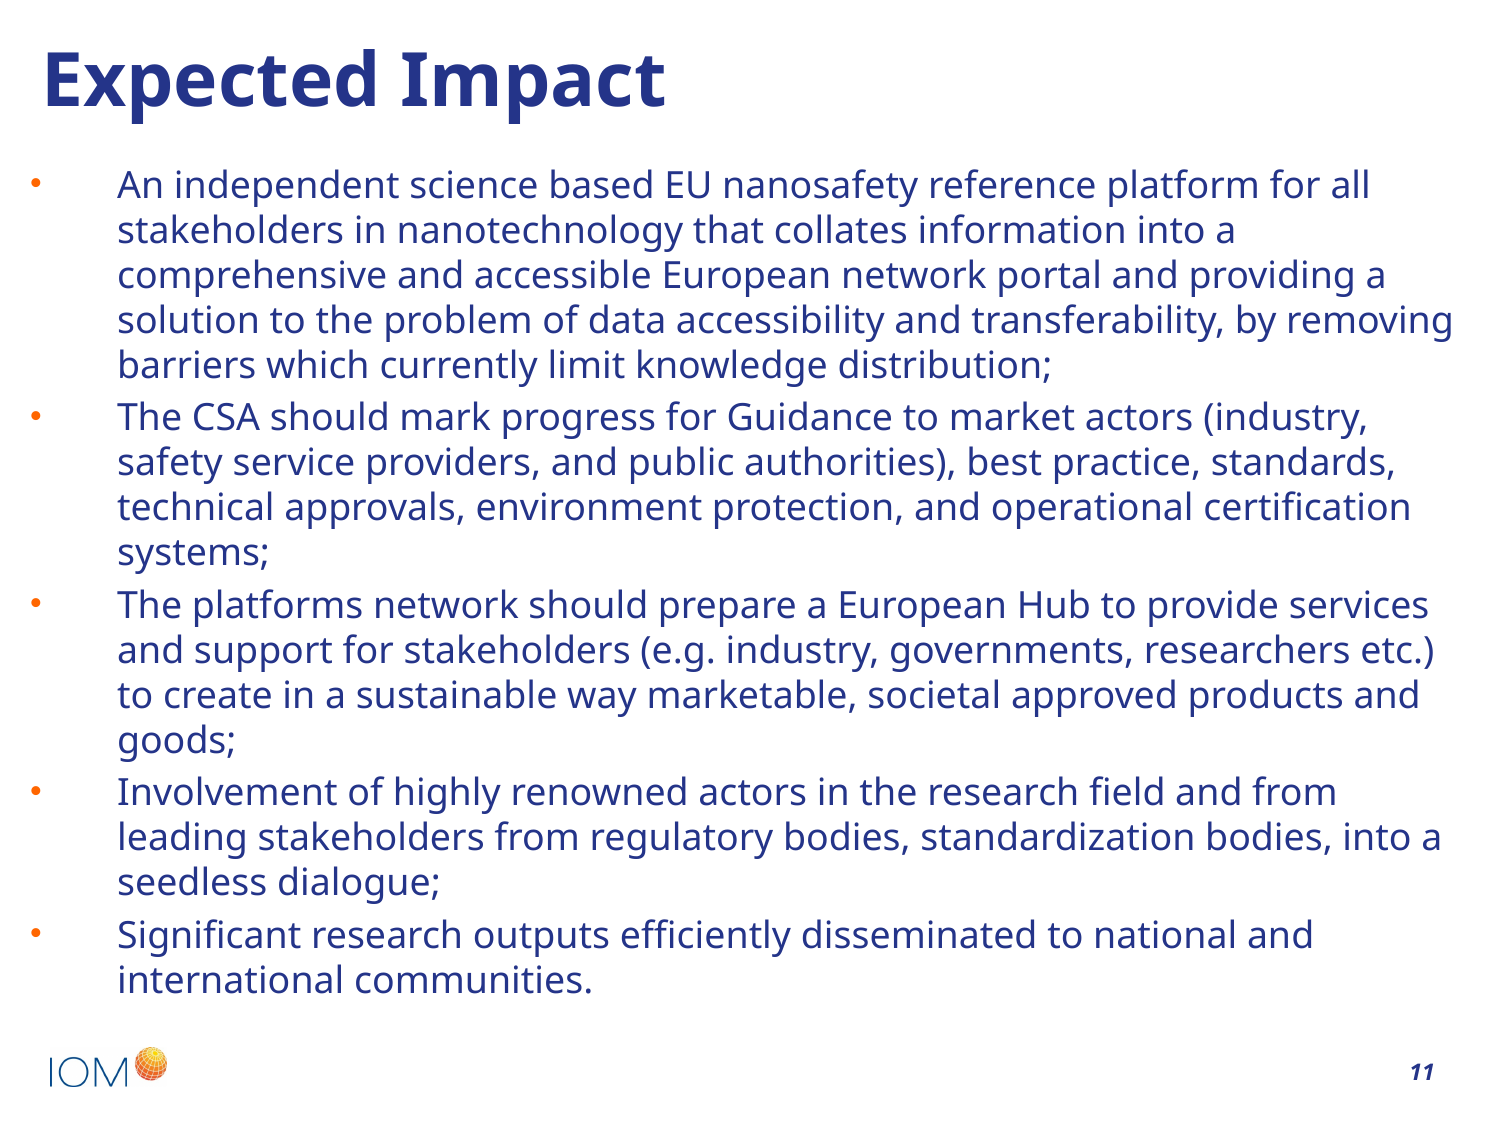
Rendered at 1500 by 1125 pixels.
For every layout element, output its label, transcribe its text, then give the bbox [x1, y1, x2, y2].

slide_number 11 [1349, 1049, 1451, 1088]
picture [50, 1047, 167, 1087]
list An independent science based EU nanosafety reference platform for all stakeholders in nanotechnology that collates information into a comprehensive and accessible European network portal and providing a solution to the problem of data accessibility and transferability, by removing barriers which currently limit knowledge distribution; The CSA should mark progress for Guidance to market actors (industry, safety service providers, and public authorities), best practice, standards, technical approvals, environment protection, and operational certification systems; The platforms network should prepare a European Hub to provide services and support for stakeholders (e.g. industry, governments, researchers etc.) to create in a sustainable way marketable, societal approved products and goods; Involvement of highly renowned actors in the research field and from leading stakeholders from regulatory bodies, standardization bodies, into a seedless dialogue; Significant research outputs efficiently disseminated to national and international communities. [29, 160, 1459, 953]
title Expected Impact [41, 30, 1442, 154]
